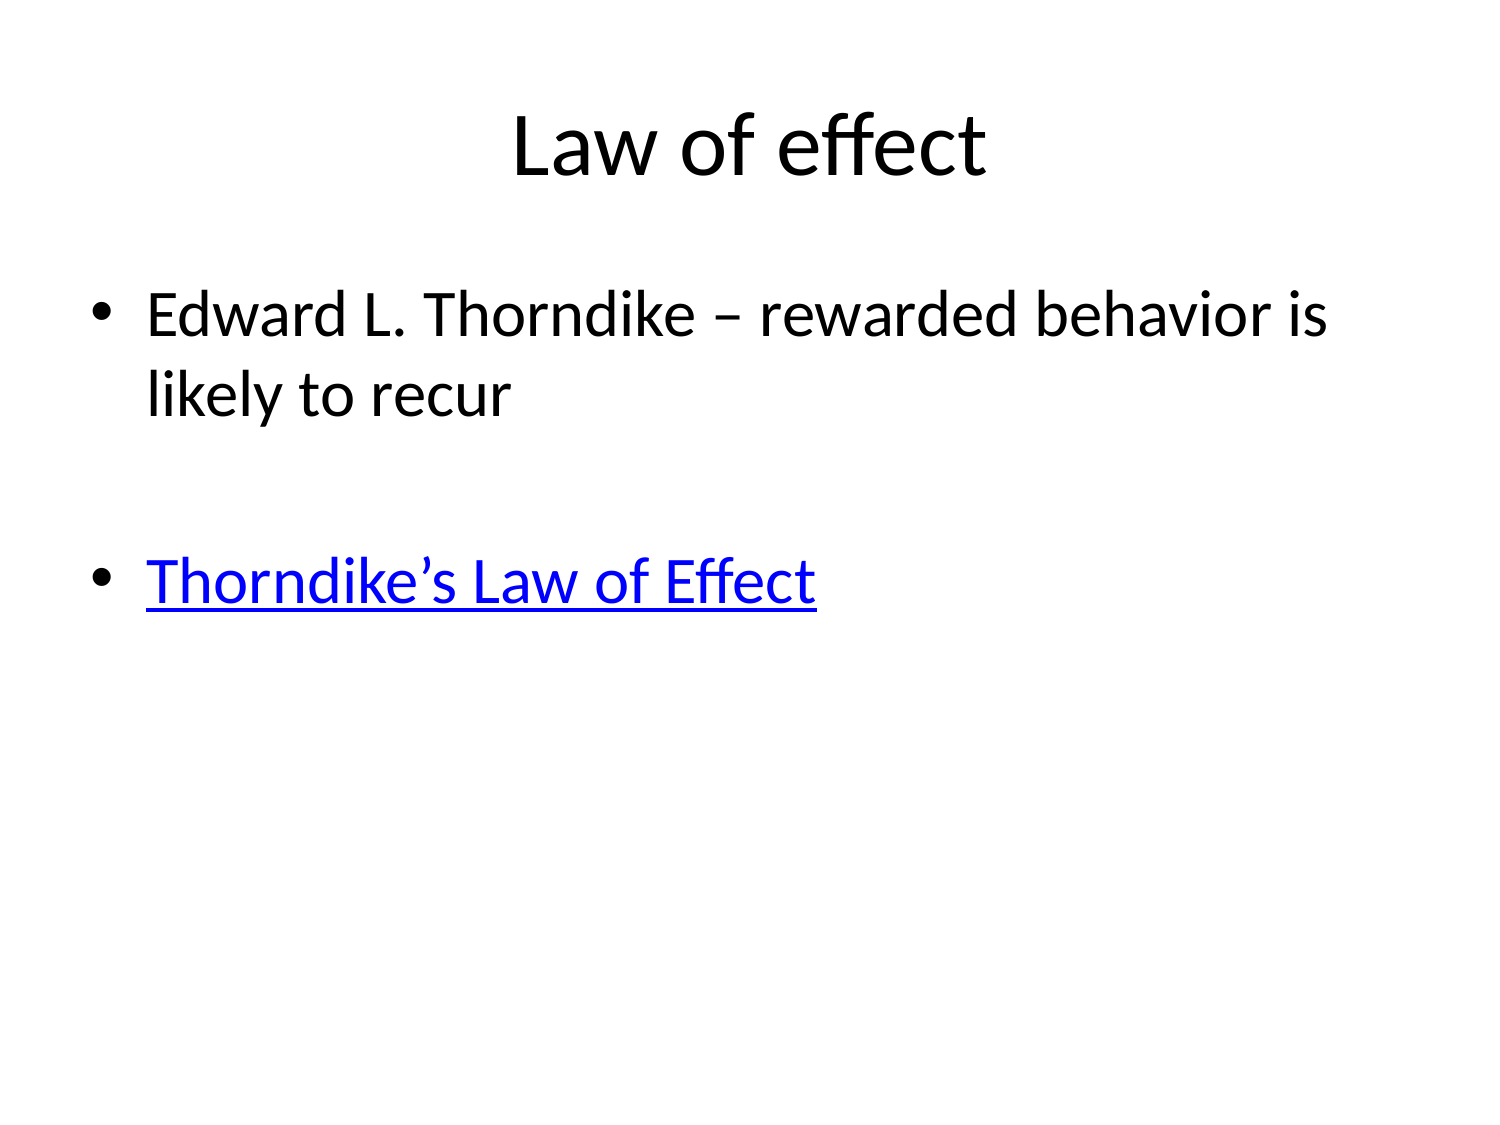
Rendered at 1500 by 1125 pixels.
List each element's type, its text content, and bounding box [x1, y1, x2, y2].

list Edward L. Thorndike – rewarded behavior is likely to recur Thorndike’s Law of Effect [75, 262, 1425, 1005]
title Law of effect [75, 45, 1425, 233]
